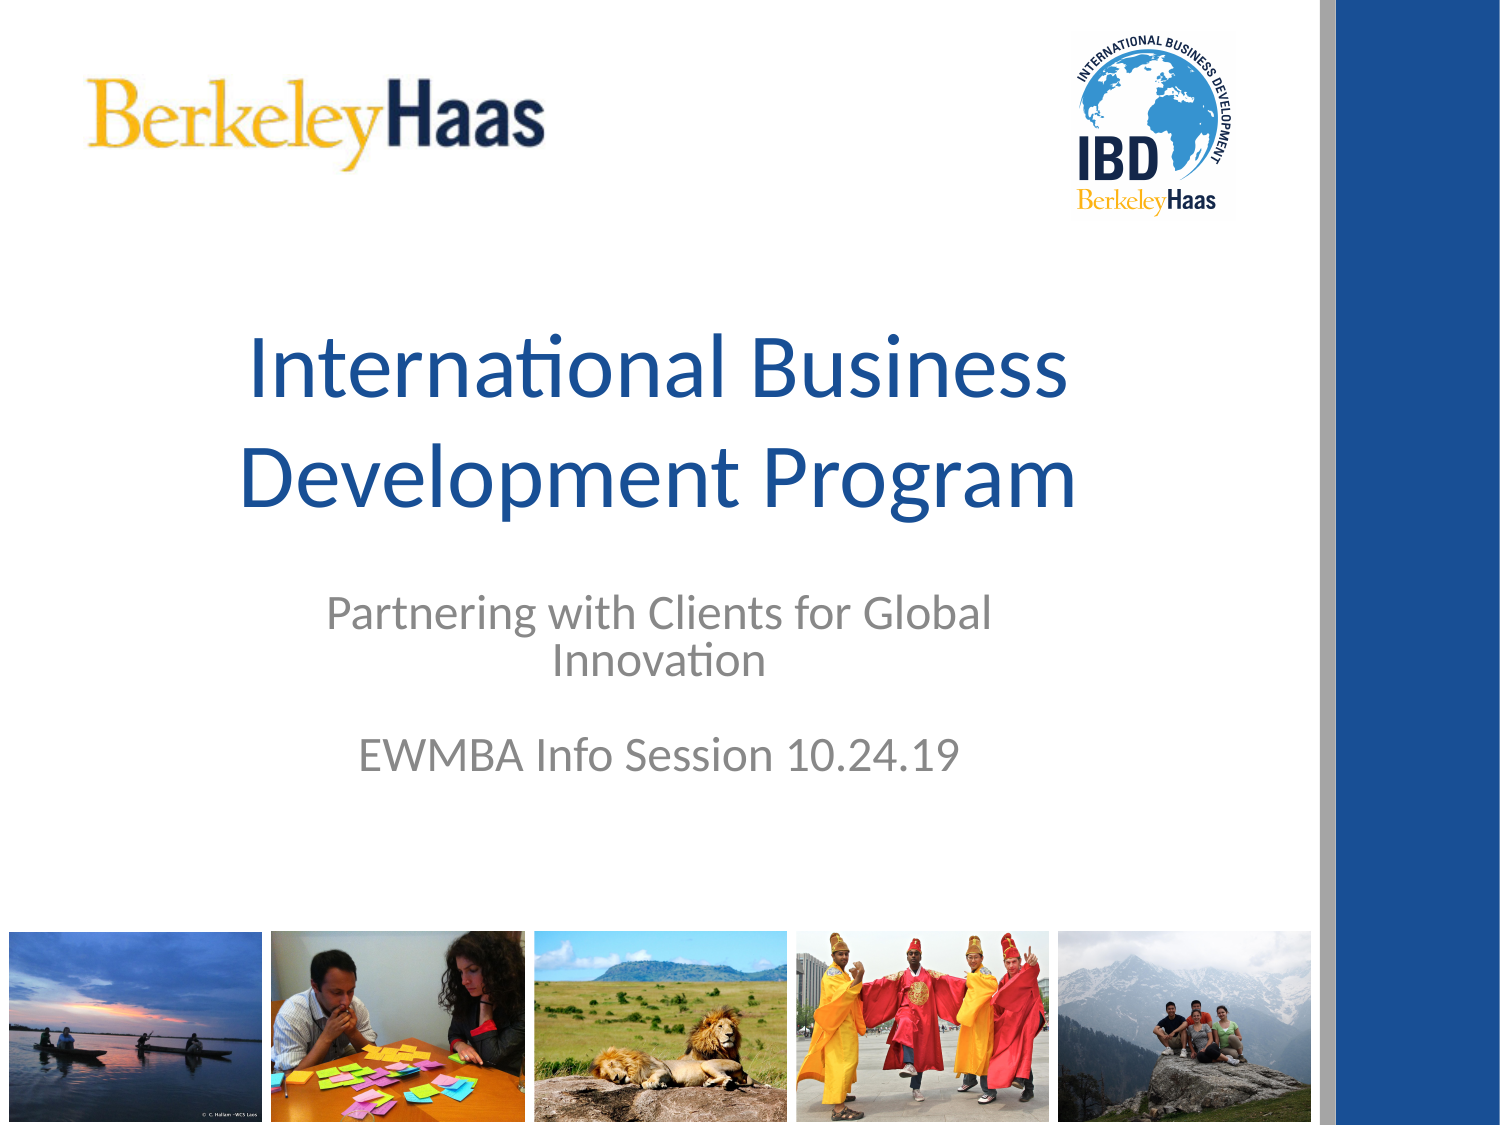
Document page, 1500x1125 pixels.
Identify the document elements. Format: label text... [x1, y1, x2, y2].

picture [9, 932, 262, 1122]
picture [83, 74, 552, 178]
picture [796, 931, 1049, 1122]
title International Business Development Program [158, 295, 1160, 537]
picture [534, 931, 787, 1122]
picture [1071, 31, 1236, 221]
subtitle Partnering with Clients for Global Innovation EWMBA Info Session 10.24.19 [246, 583, 1072, 700]
picture [1058, 931, 1311, 1122]
picture [271, 931, 525, 1122]
